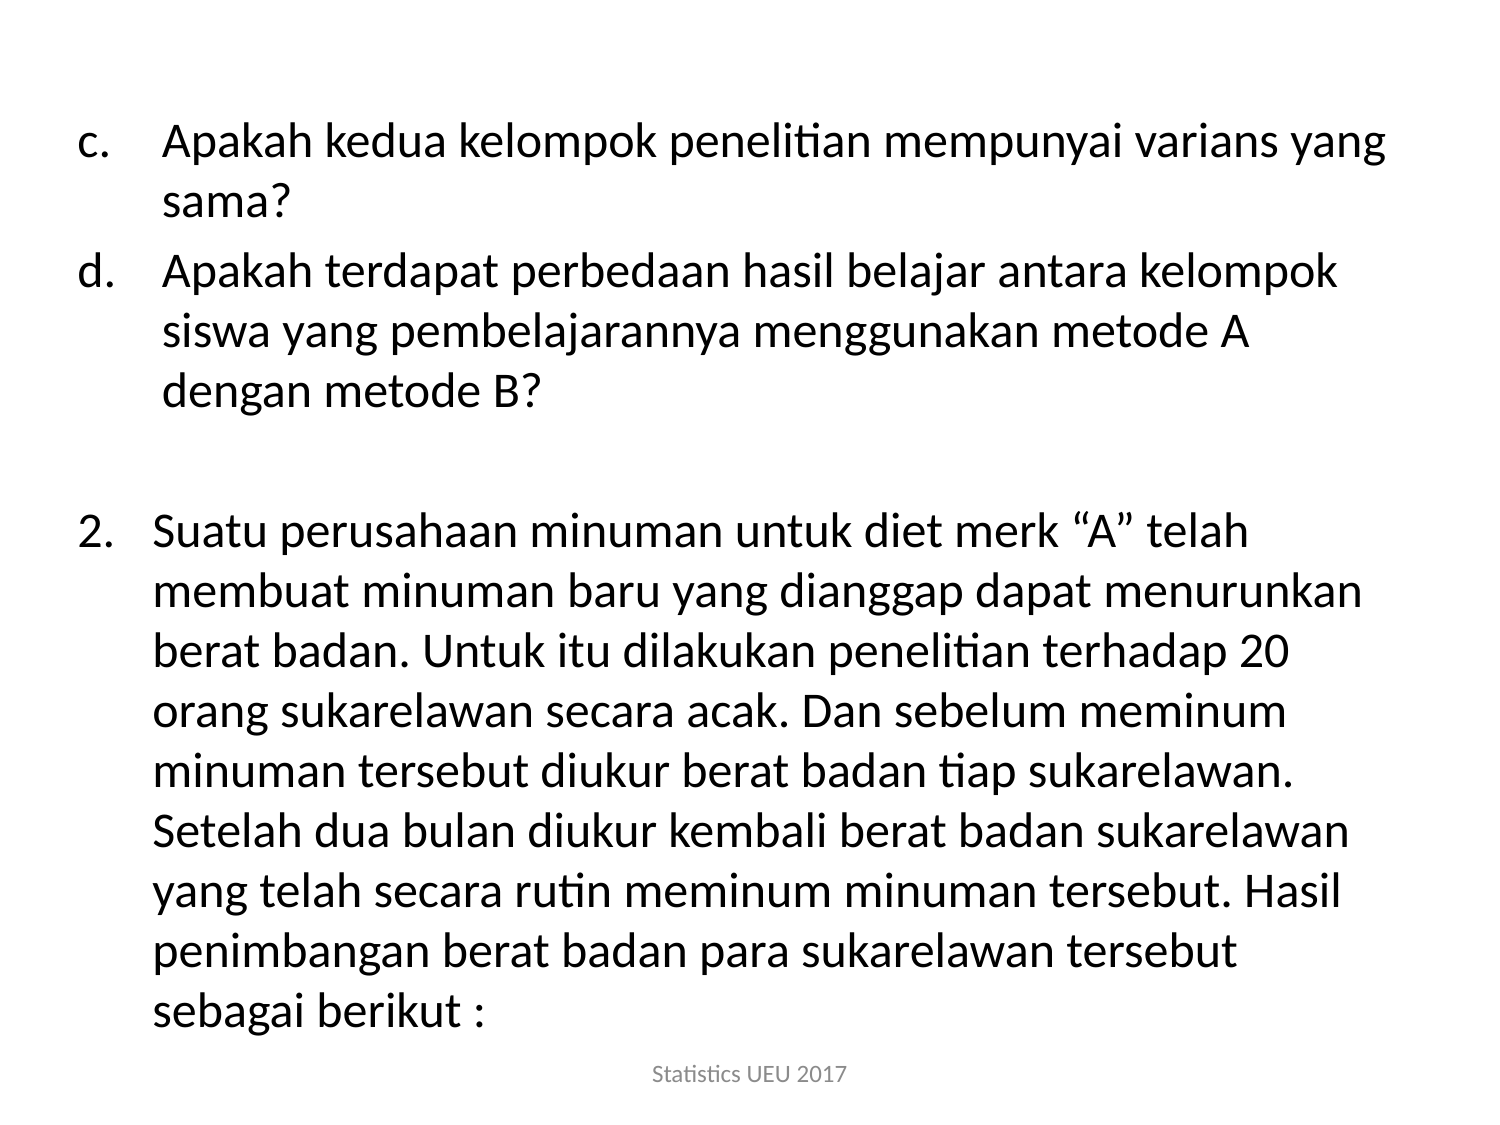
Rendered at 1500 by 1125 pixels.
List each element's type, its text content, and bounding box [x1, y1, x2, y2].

footer Statistics UEU 2017 [512, 1042, 988, 1103]
list Apakah kedua kelompok penelitian mempunyai varians yang sama? Apakah terdapat perbedaan hasil belajar antara kelompok siswa yang pembelajarannya menggunakan metode A dengan metode B? Suatu perusahaan minuman untuk diet merk “A” telah membuat minuman baru yang dianggap dapat menurunkan berat badan. Untuk itu dilakukan penelitian terhadap 20 orang sukarelawan secara acak. Dan sebelum meminum minuman tersebut diukur berat badan tiap sukarelawan. Setelah dua bulan diukur kembali berat badan sukarelawan yang telah secara rutin meminum minuman tersebut. Hasil penimbangan berat badan para sukarelawan tersebut sebagai berikut : [62, 99, 1413, 1051]
